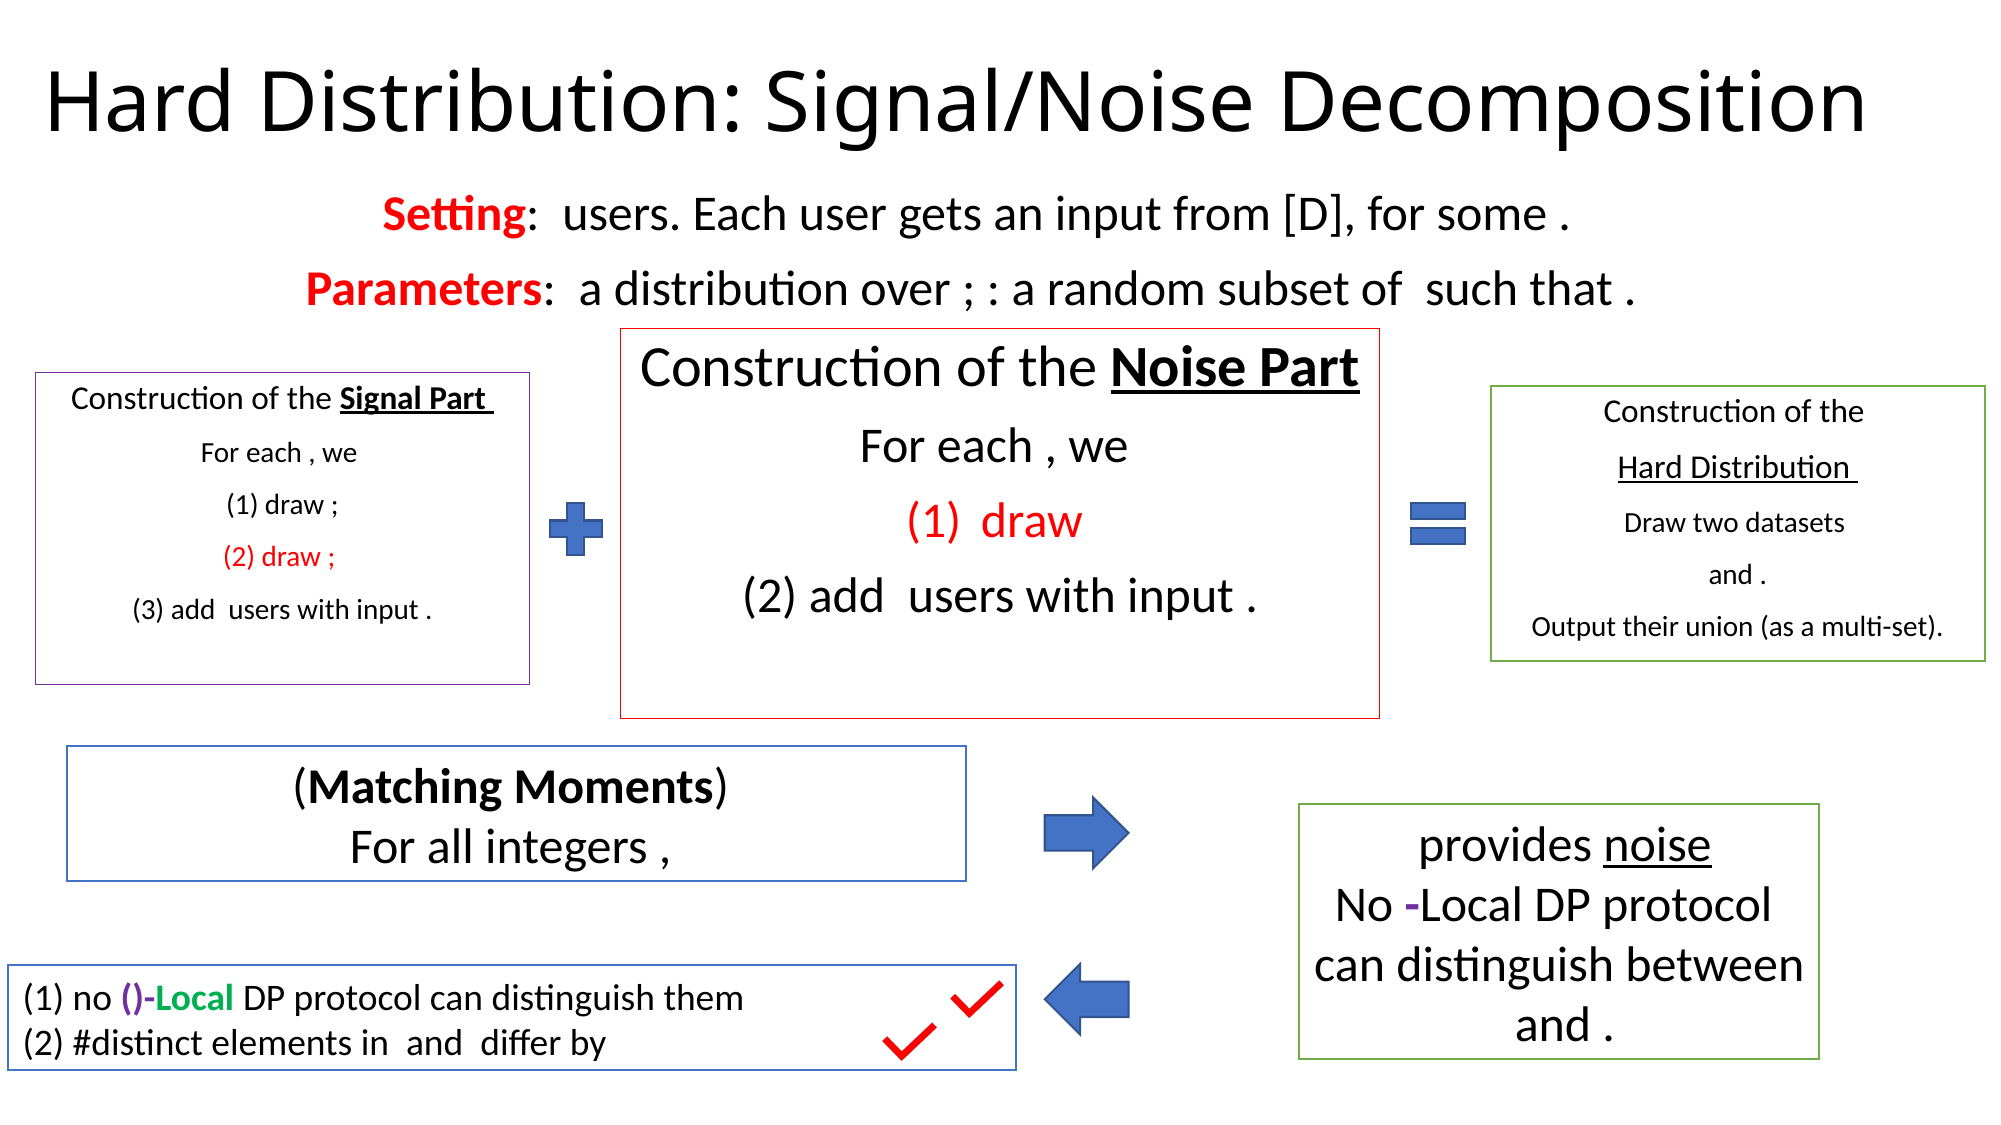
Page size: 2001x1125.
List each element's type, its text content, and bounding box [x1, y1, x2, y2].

text_box [1043, 795, 1131, 871]
text_box [1043, 961, 1130, 1038]
text_box [549, 502, 603, 556]
picture [949, 971, 1005, 1028]
text_box [1410, 527, 1466, 545]
title Hard Distribution: Signal/Noise Decomposition [0, 40, 1914, 168]
picture [881, 1013, 938, 1070]
text_box [1410, 502, 1466, 520]
